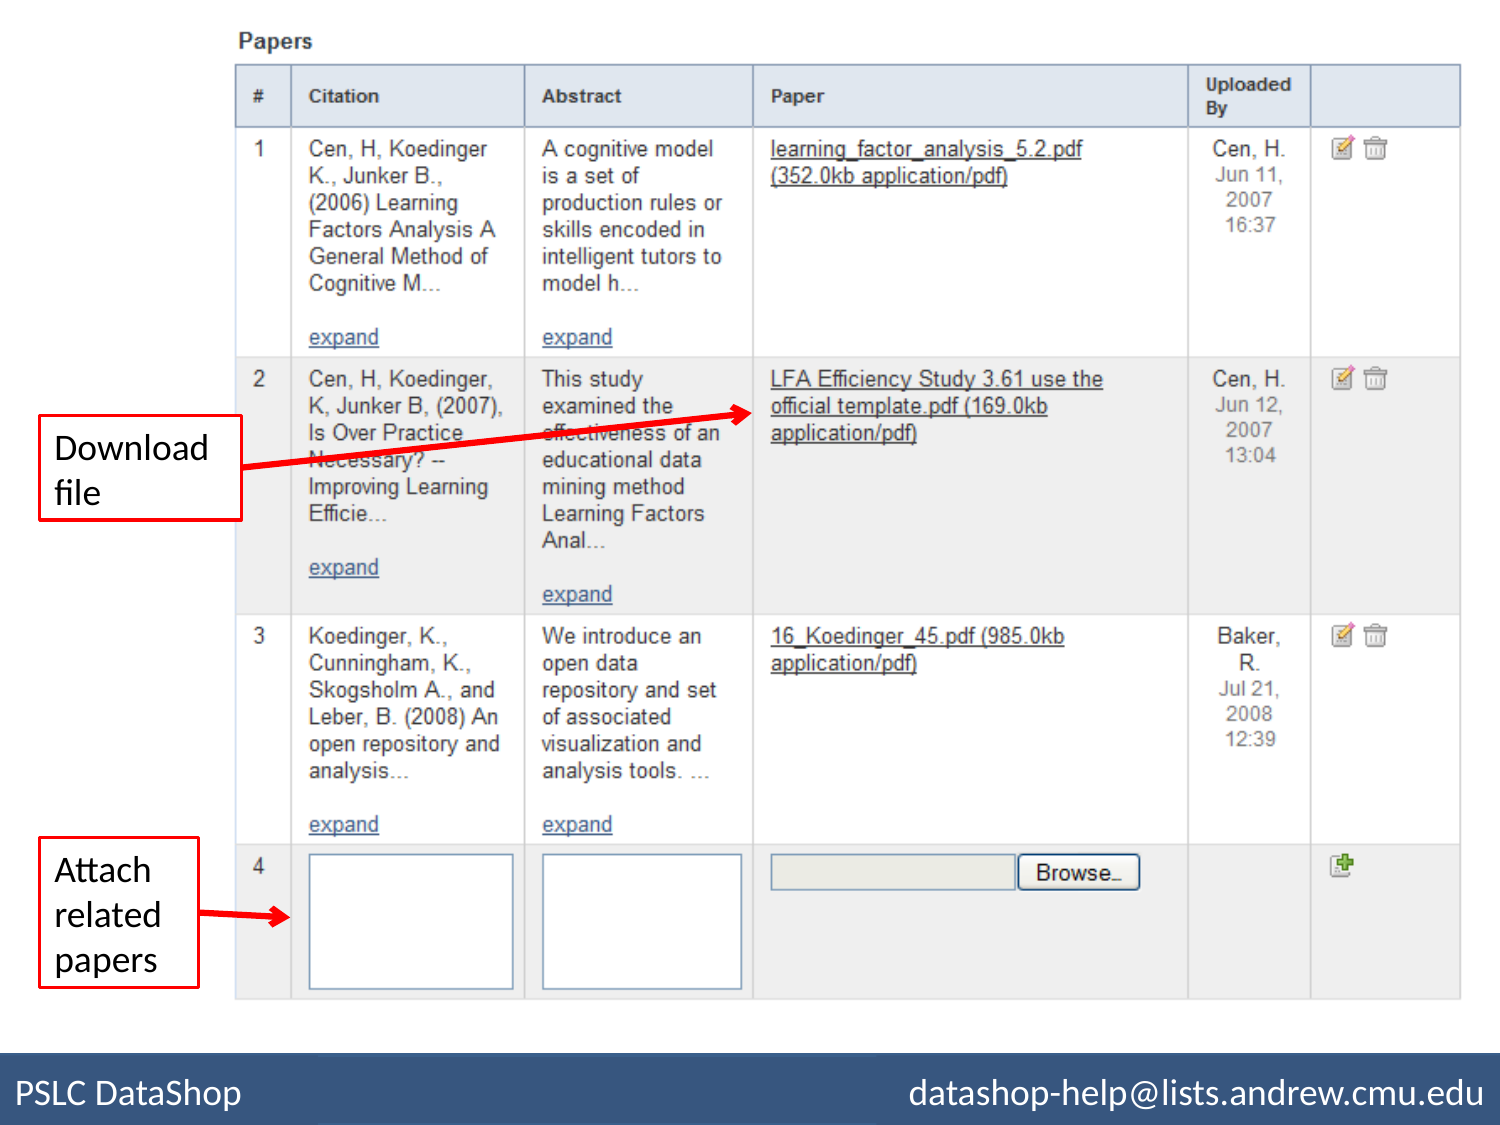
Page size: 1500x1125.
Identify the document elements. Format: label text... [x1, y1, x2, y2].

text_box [198, 913, 291, 918]
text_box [0, 1055, 1500, 1125]
text_box Download file [39, 415, 210, 520]
text_box Attach related papers [39, 837, 199, 988]
picture [215, 28, 1500, 1017]
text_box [240, 412, 753, 469]
